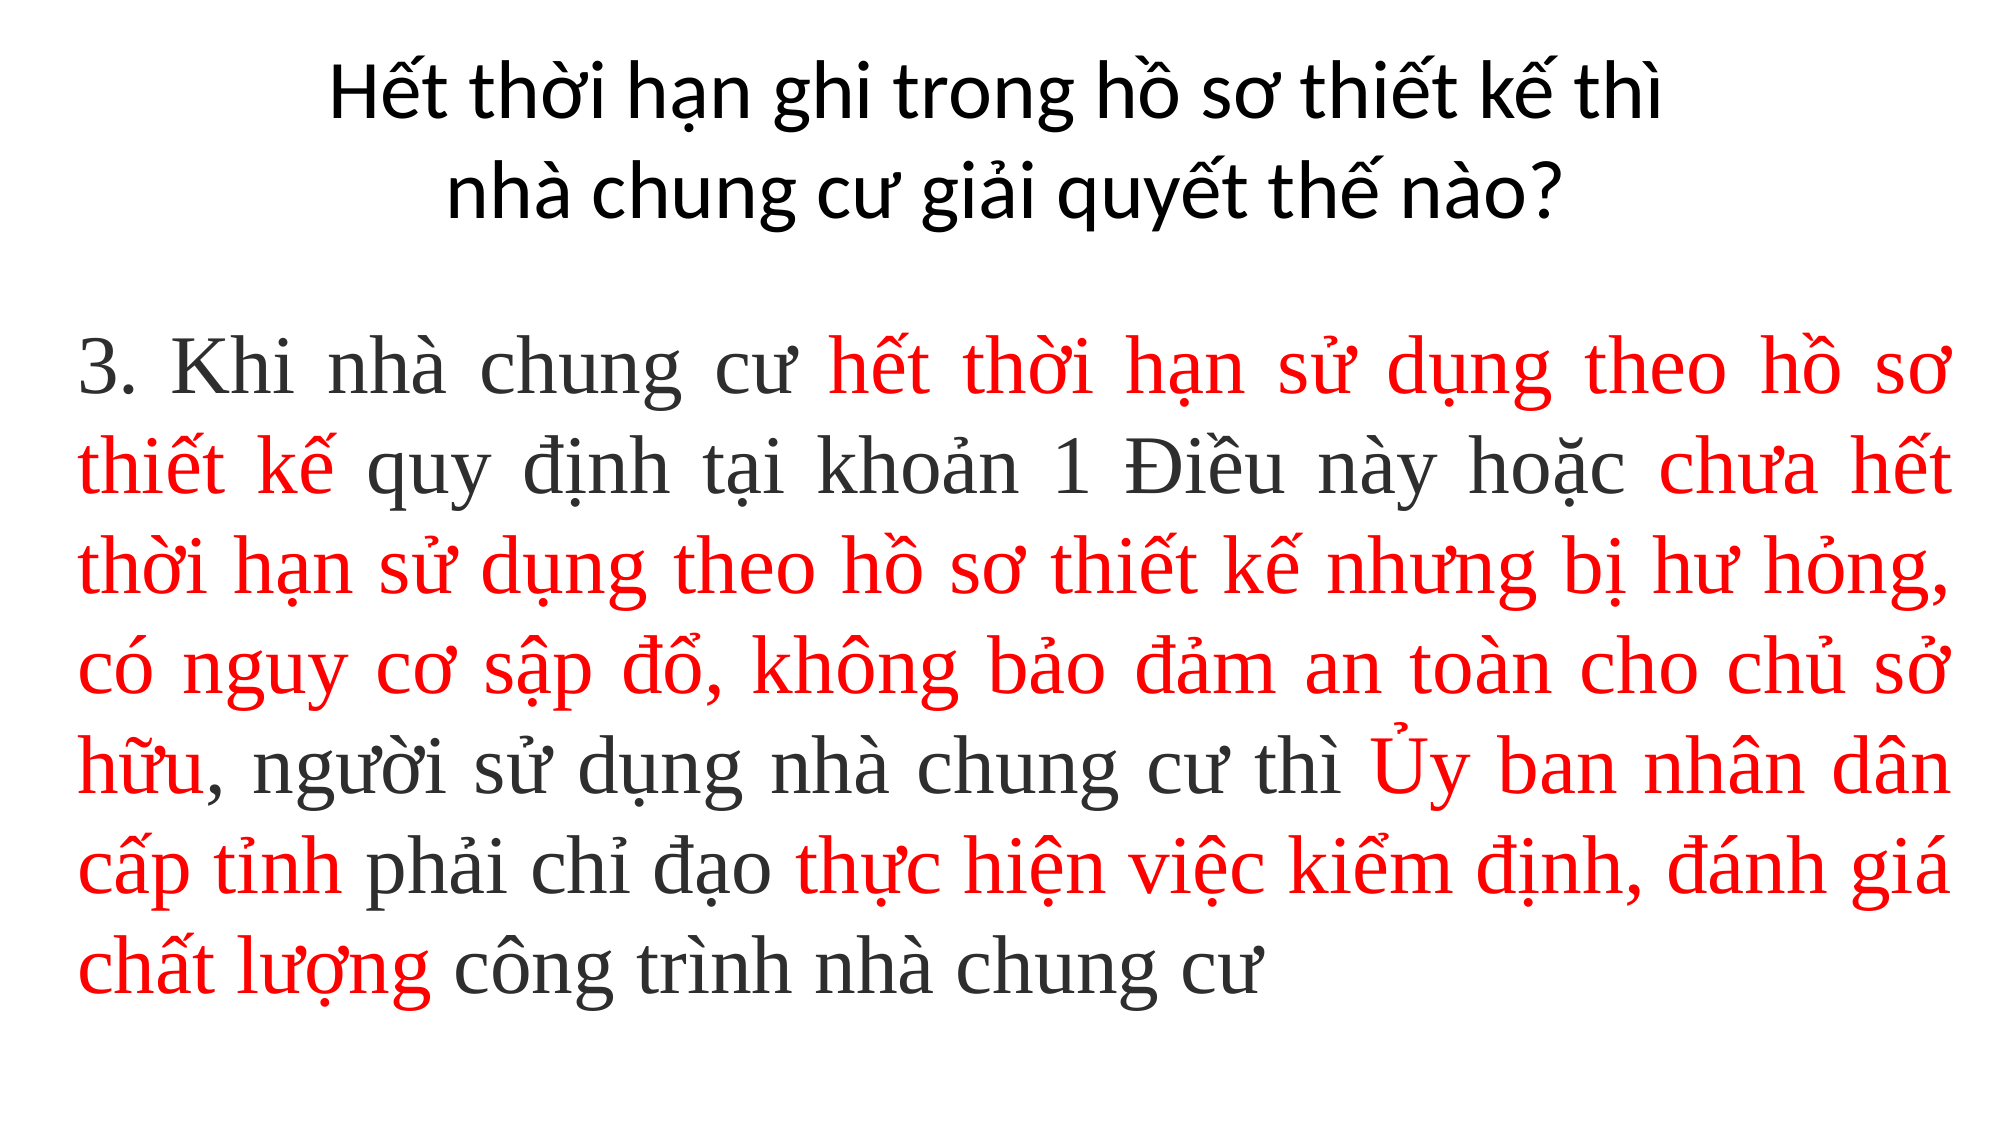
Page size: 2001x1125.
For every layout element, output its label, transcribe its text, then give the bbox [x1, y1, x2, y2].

text_box Hết thời hạn ghi trong hồ sơ thiết kế thì nhà chung cư giải quyết thế nào? [13, 28, 2000, 243]
text_box 3. Khi nhà chung cư hết thời hạn sử dụng theo hồ sơ thiết kế quy định tại khoản 1 Điều này hoặc chưa hết thời hạn sử dụng theo hồ sơ thiết kế nhưng bị hư hỏng, có nguy cơ sập đổ, không bảo đảm an toàn cho chủ sở hữu, người sử dụng nhà chung cư thì Ủy ban nhân dân cấp tỉnh phải chỉ đạo thực hiện việc kiểm định, đánh giá chất lượng công trình nhà chung cư [62, 303, 1968, 1018]
